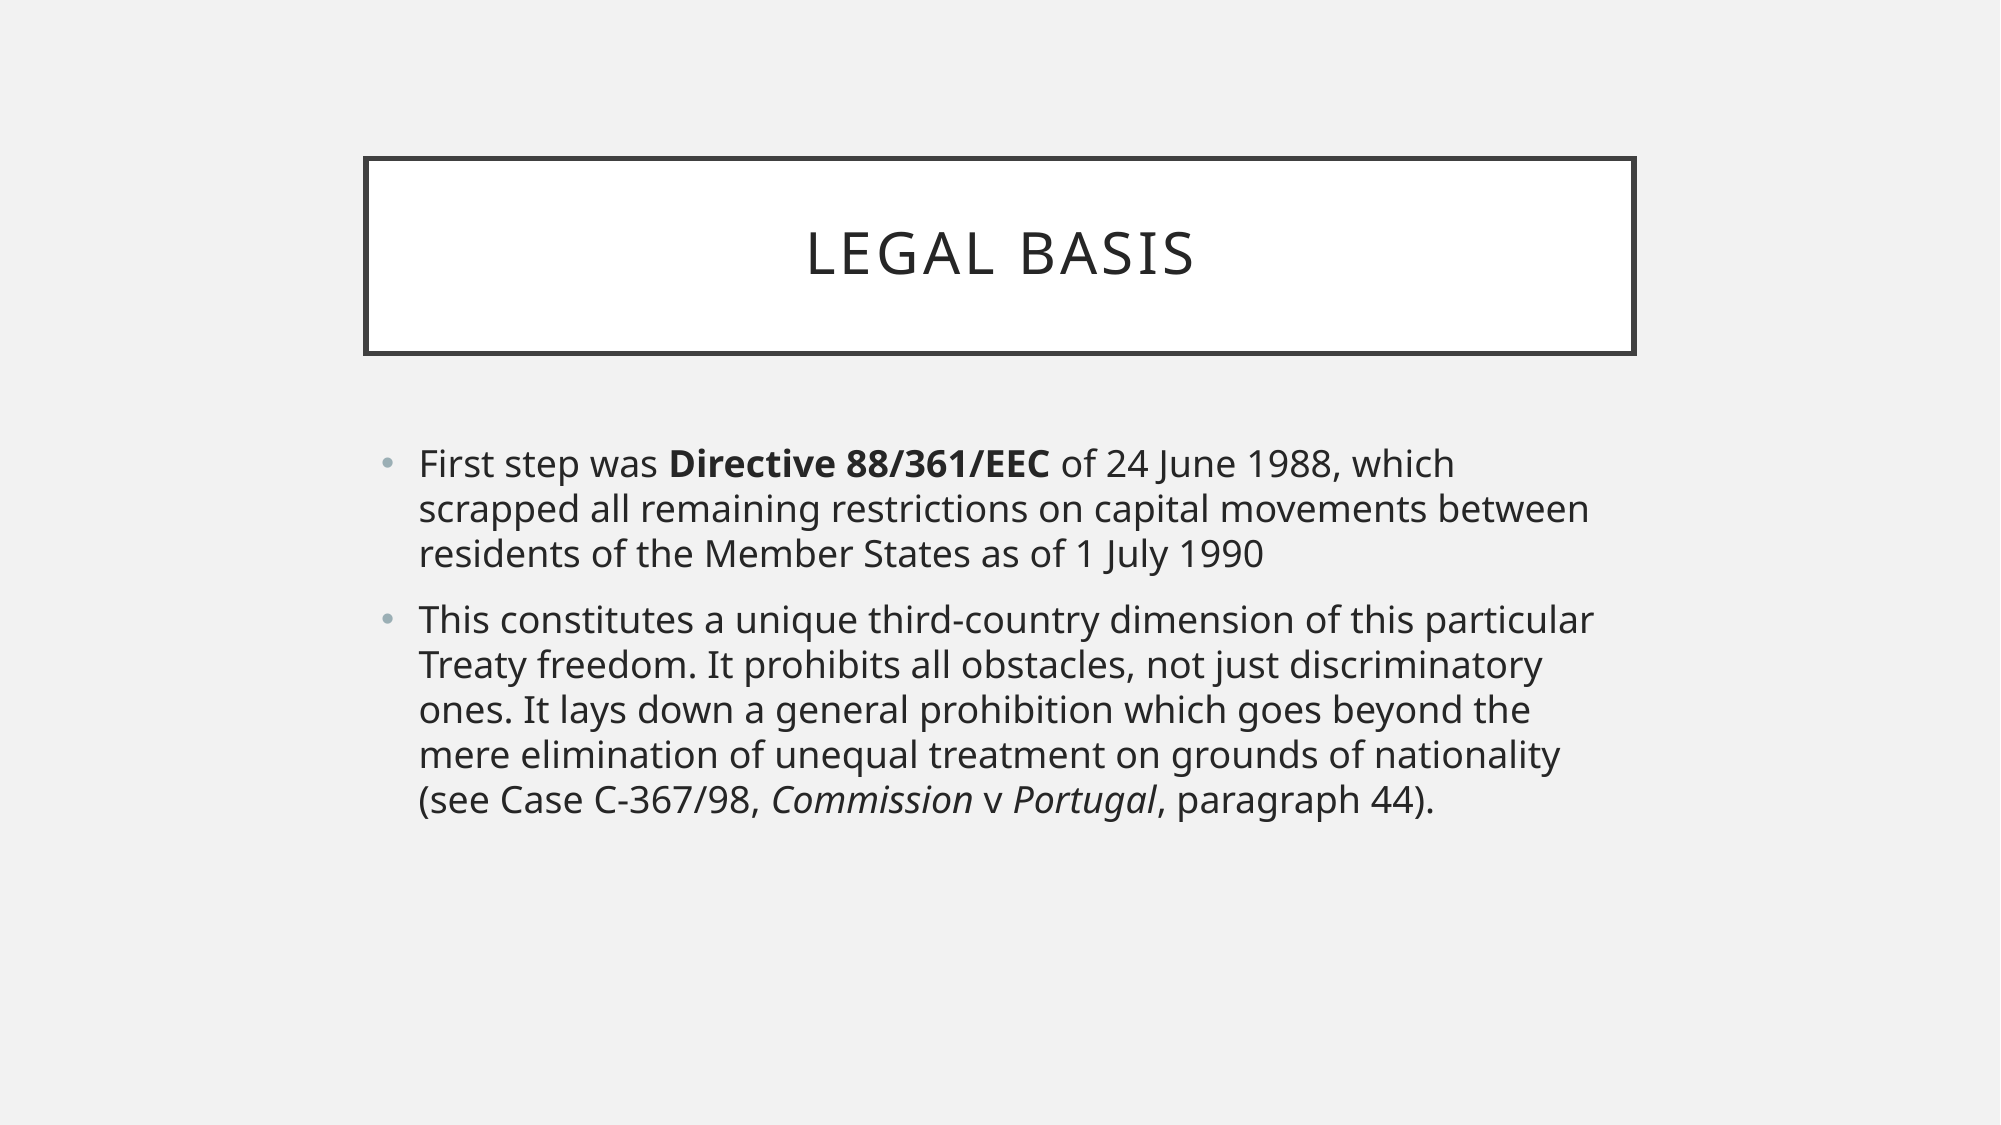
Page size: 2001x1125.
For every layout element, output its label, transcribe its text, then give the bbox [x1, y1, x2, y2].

title Legal basis [363, 156, 1637, 356]
list First step was Directive 88/361/EEC of 24 June 1988, which scrapped all remaining restrictions on capital movements between residents of the Member States as of 1 July 1990 This constitutes a unique third-country dimension of this particular Treaty freedom. It prohibits all obstacles, not just discriminatory ones. It lays down a general prohibition which goes beyond the mere elimination of unequal treatment on grounds of nationality (see Case C-367/98, Commission v Portugal, paragraph 44). [366, 432, 1634, 942]
